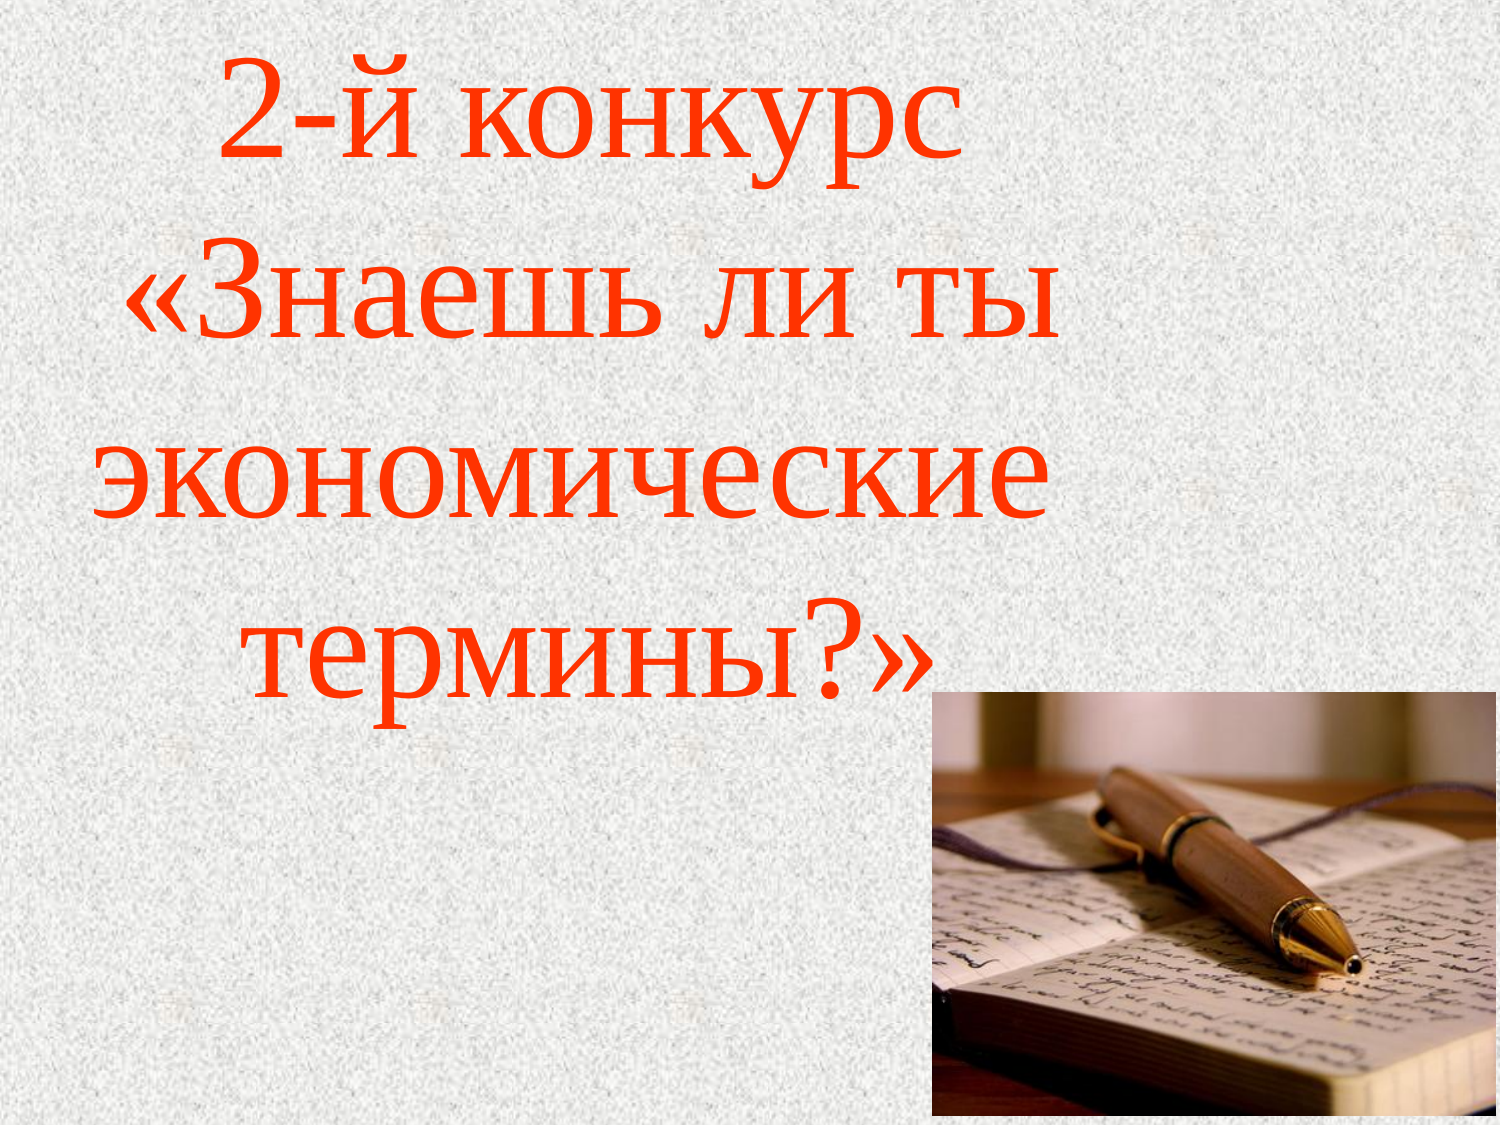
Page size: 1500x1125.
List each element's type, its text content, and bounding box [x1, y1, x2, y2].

picture [0, 0, 1500, 1125]
text_box 2-й конкурс «Знаешь ли ты экономические термины?» [0, 0, 1182, 735]
